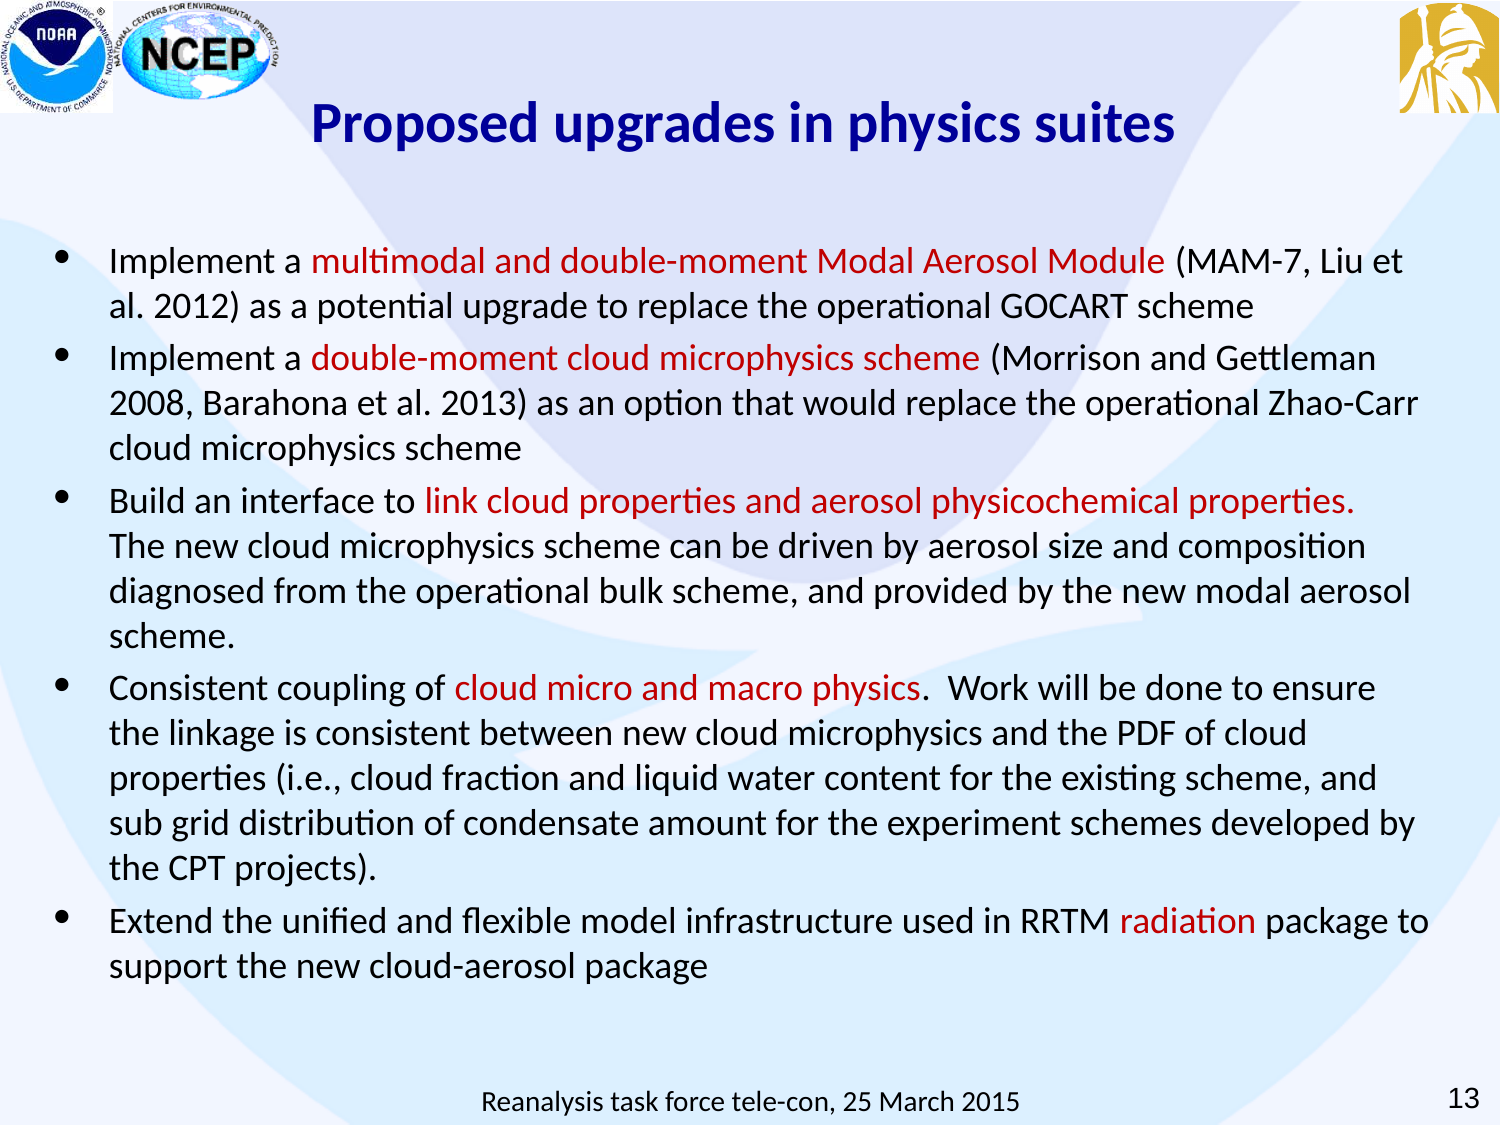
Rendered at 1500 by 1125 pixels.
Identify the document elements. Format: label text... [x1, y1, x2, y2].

slide_number ‹#› [1145, 1072, 1496, 1125]
list Implement a multimodal and double-moment Modal Aerosol Module (MAM-7, Liu et al. 2012) as a potential upgrade to replace the operational GOCART scheme Implement a double-moment cloud microphysics scheme (Morrison and Gettleman 2008, Barahona et al. 2013) as an option that would replace the operational Zhao-Carr cloud microphysics scheme Build an interface to link cloud properties and aerosol physicochemical properties. The new cloud microphysics scheme can be driven by aerosol size and composition diagnosed from the operational bulk scheme, and provided by the new modal aerosol scheme. Consistent coupling of cloud micro and macro physics. Work will be done to ensure the linkage is consistent between new cloud microphysics and the PDF of cloud properties (i.e., cloud fraction and liquid water content for the existing scheme, and sub grid distribution of condensate amount for the experiment schemes developed by the CPT projects). Extend the unified and flexible model infrastructure used in RRTM radiation package to support the new cloud-aerosol package [37, 228, 1450, 971]
picture [0, 0, 1500, 1125]
title Proposed upgrades in physics suites [68, 24, 1419, 213]
